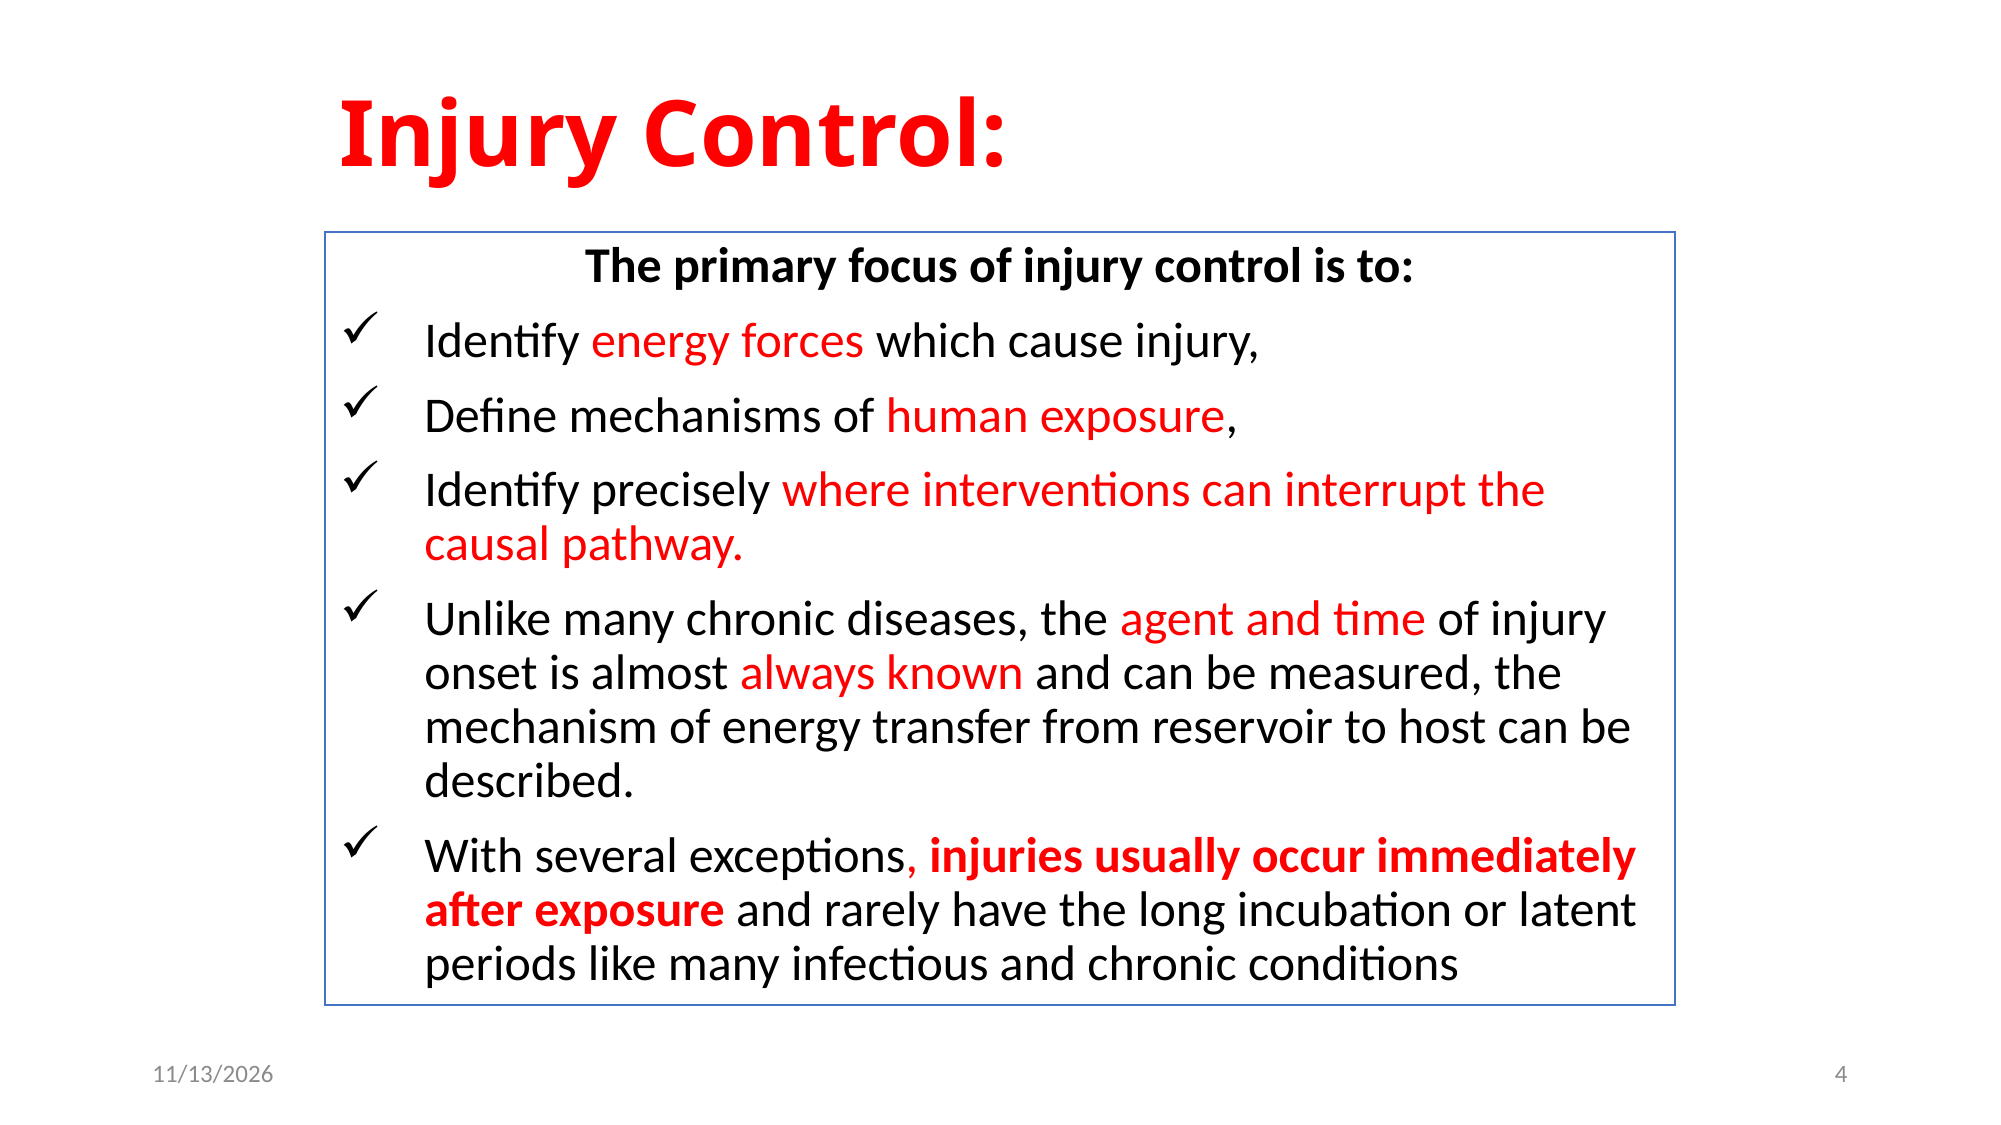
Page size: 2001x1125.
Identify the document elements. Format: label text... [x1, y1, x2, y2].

title Injury Control: [324, 78, 1675, 197]
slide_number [137, 1042, 588, 1103]
slide_number 4 [1412, 1042, 1863, 1103]
list The primary focus of injury control is to: Identify energy forces which cause injury, Define mechanisms of human exposure, Identify precisely where interventions can interrupt the causal pathway. Unlike many chronic diseases, the agent and time of injury onset is almost always known and can be measured, the mechanism of energy transfer from reservoir to host can be described. With several exceptions, injuries usually occur immediately after exposure and rarely have the long incubation or latent periods like many infectious and chronic conditions [324, 231, 1676, 1006]
